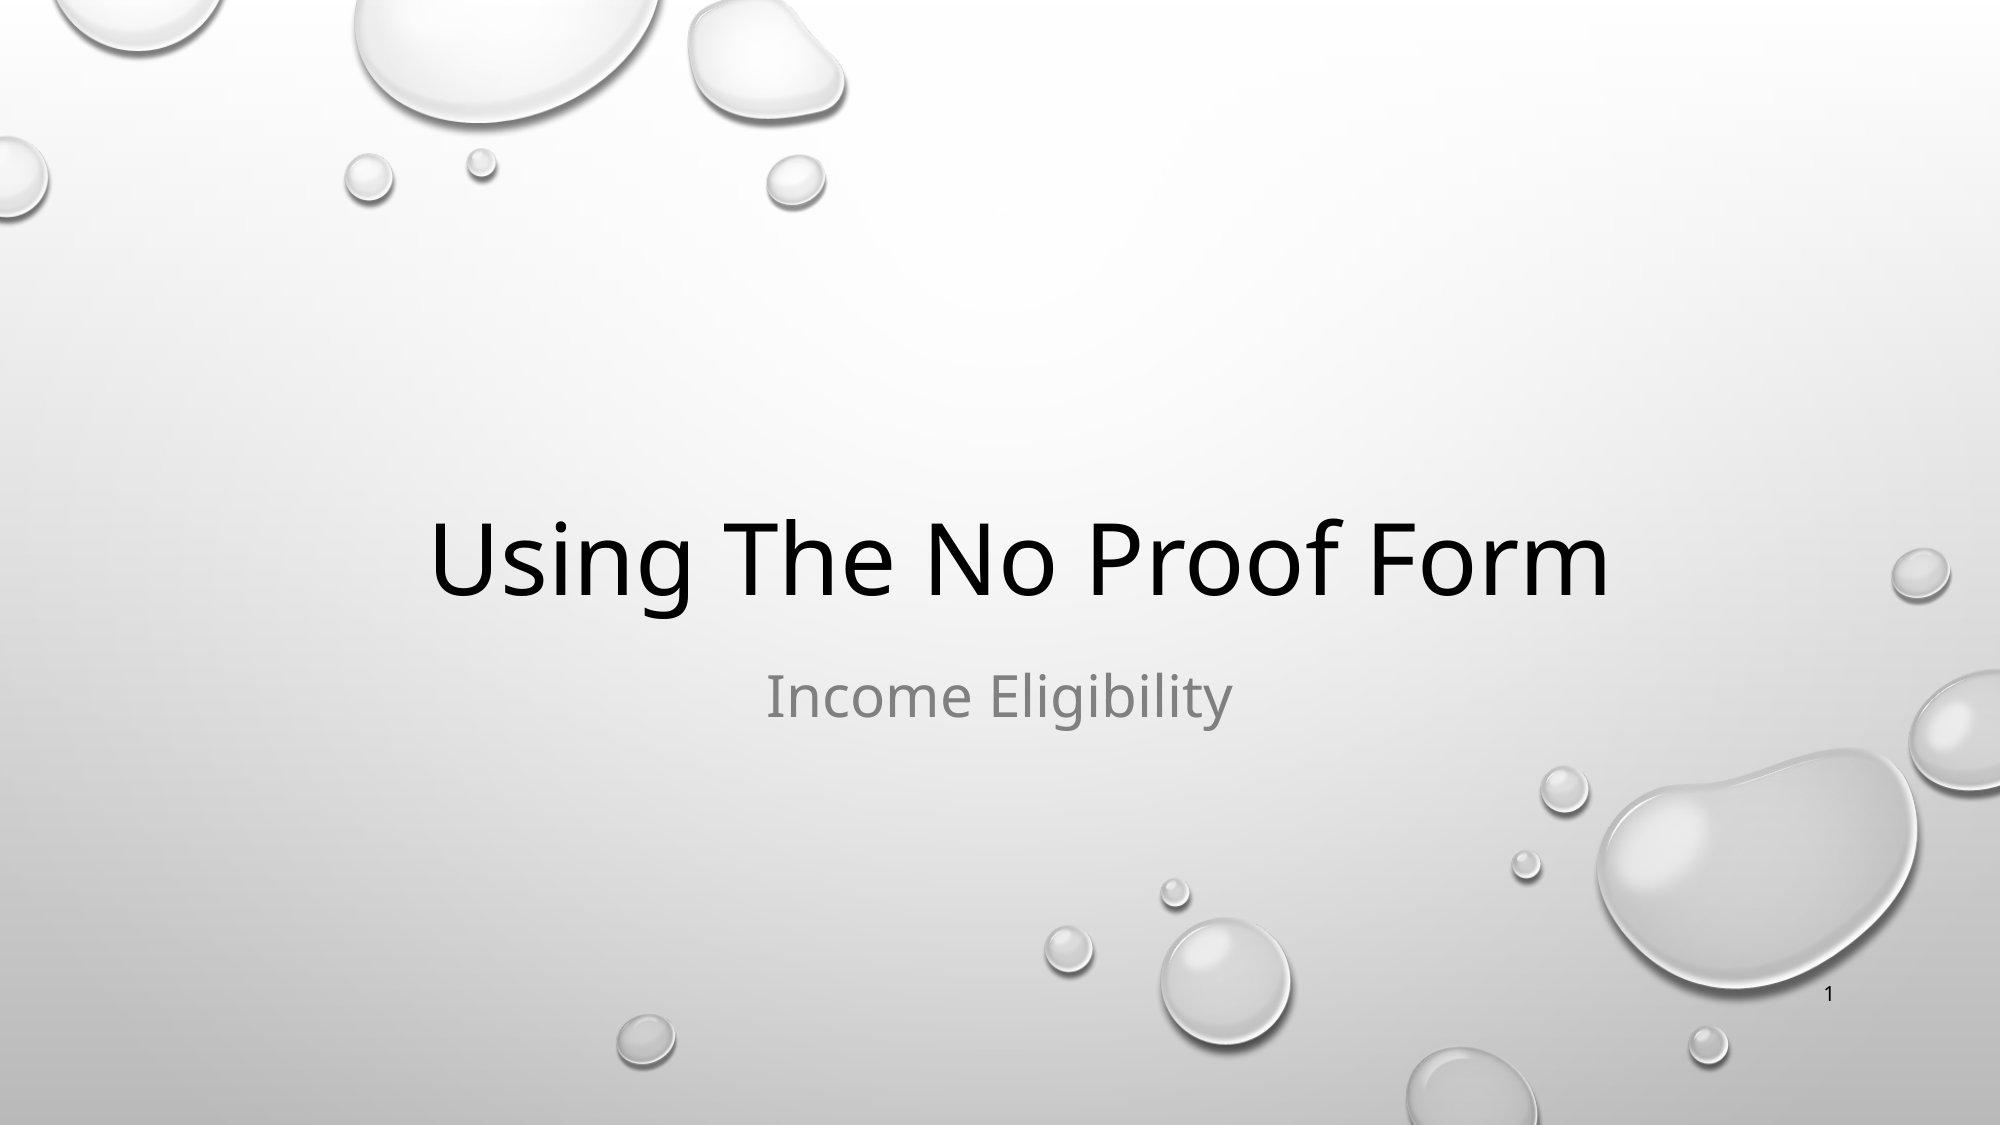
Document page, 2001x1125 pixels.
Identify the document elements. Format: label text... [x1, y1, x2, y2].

picture [0, 0, 2000, 1125]
slide_number 1 [1724, 965, 1851, 1025]
title Using The No Proof Form [287, 213, 1755, 625]
subtitle Income Eligibility [287, 637, 1713, 863]
